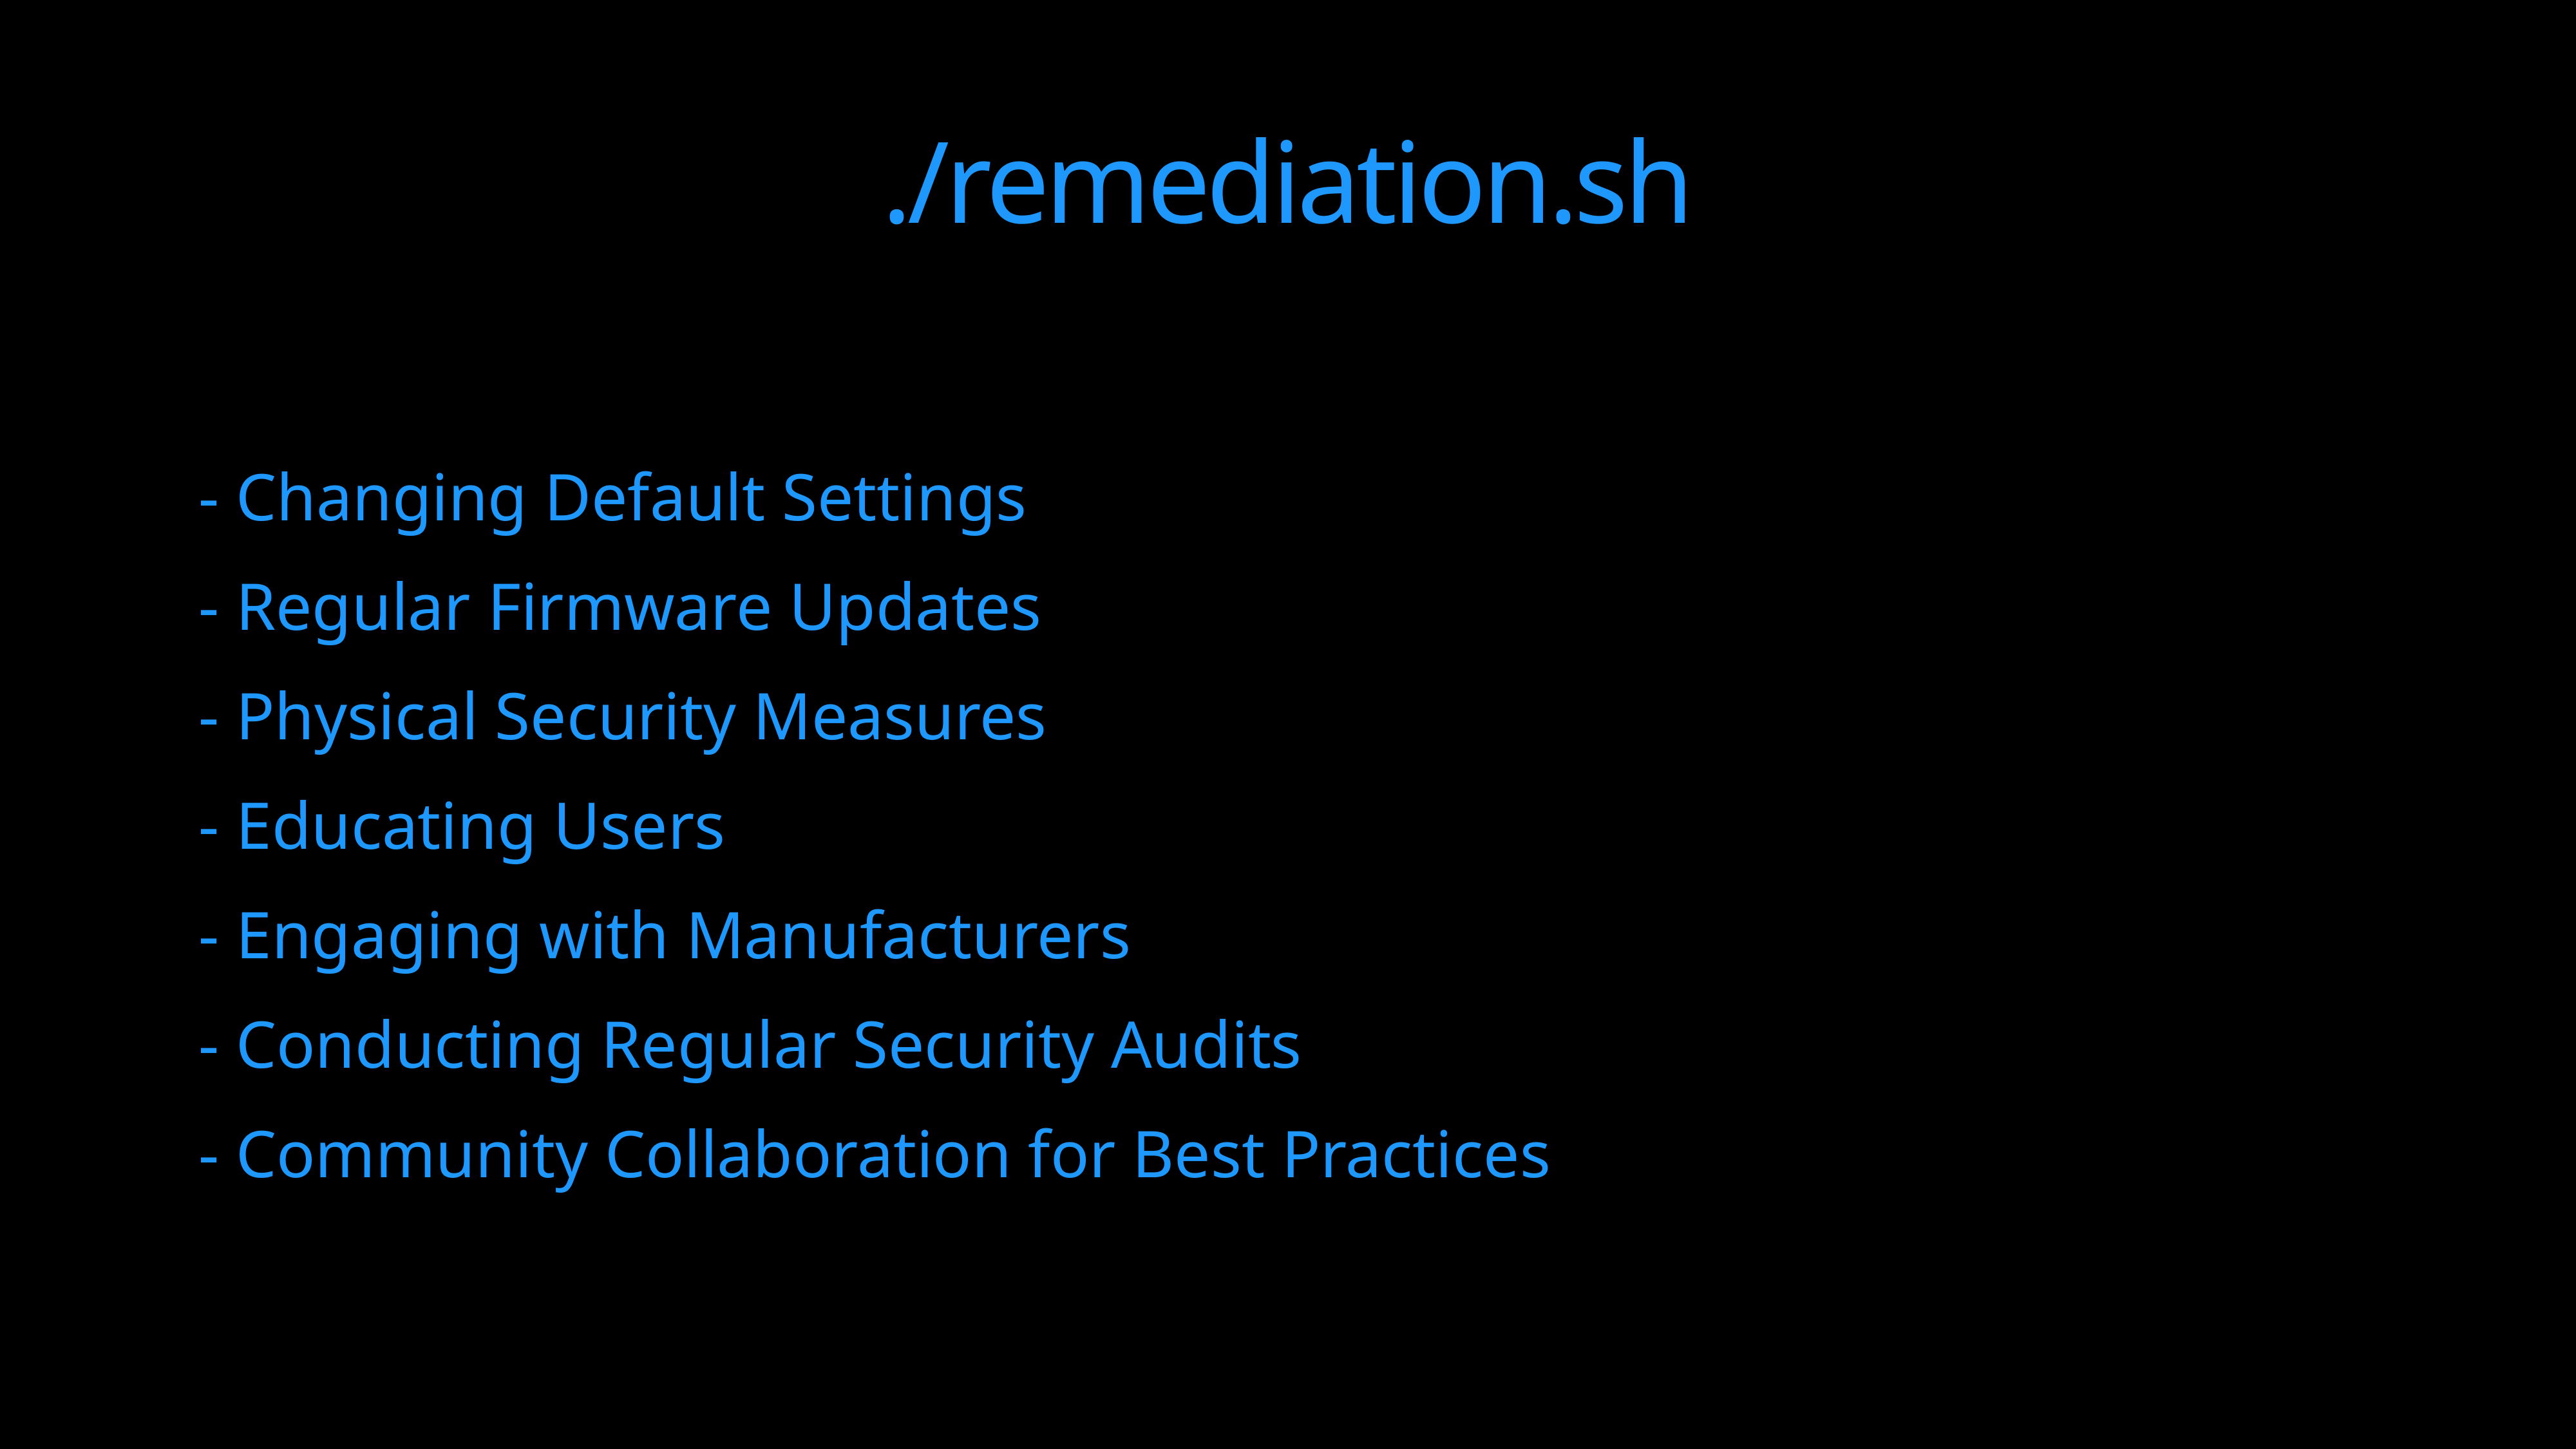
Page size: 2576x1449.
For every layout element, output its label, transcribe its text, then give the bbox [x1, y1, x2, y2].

list - Changing Default Settings - Regular Firmware Updates - Physical Security Measures - Educating Users - Engaging with Manufacturers - Conducting Regular Security Audits - Community Collaboration for Best Practices [133, 451, 2443, 1343]
title ./remediation.sh [133, 85, 2443, 251]
